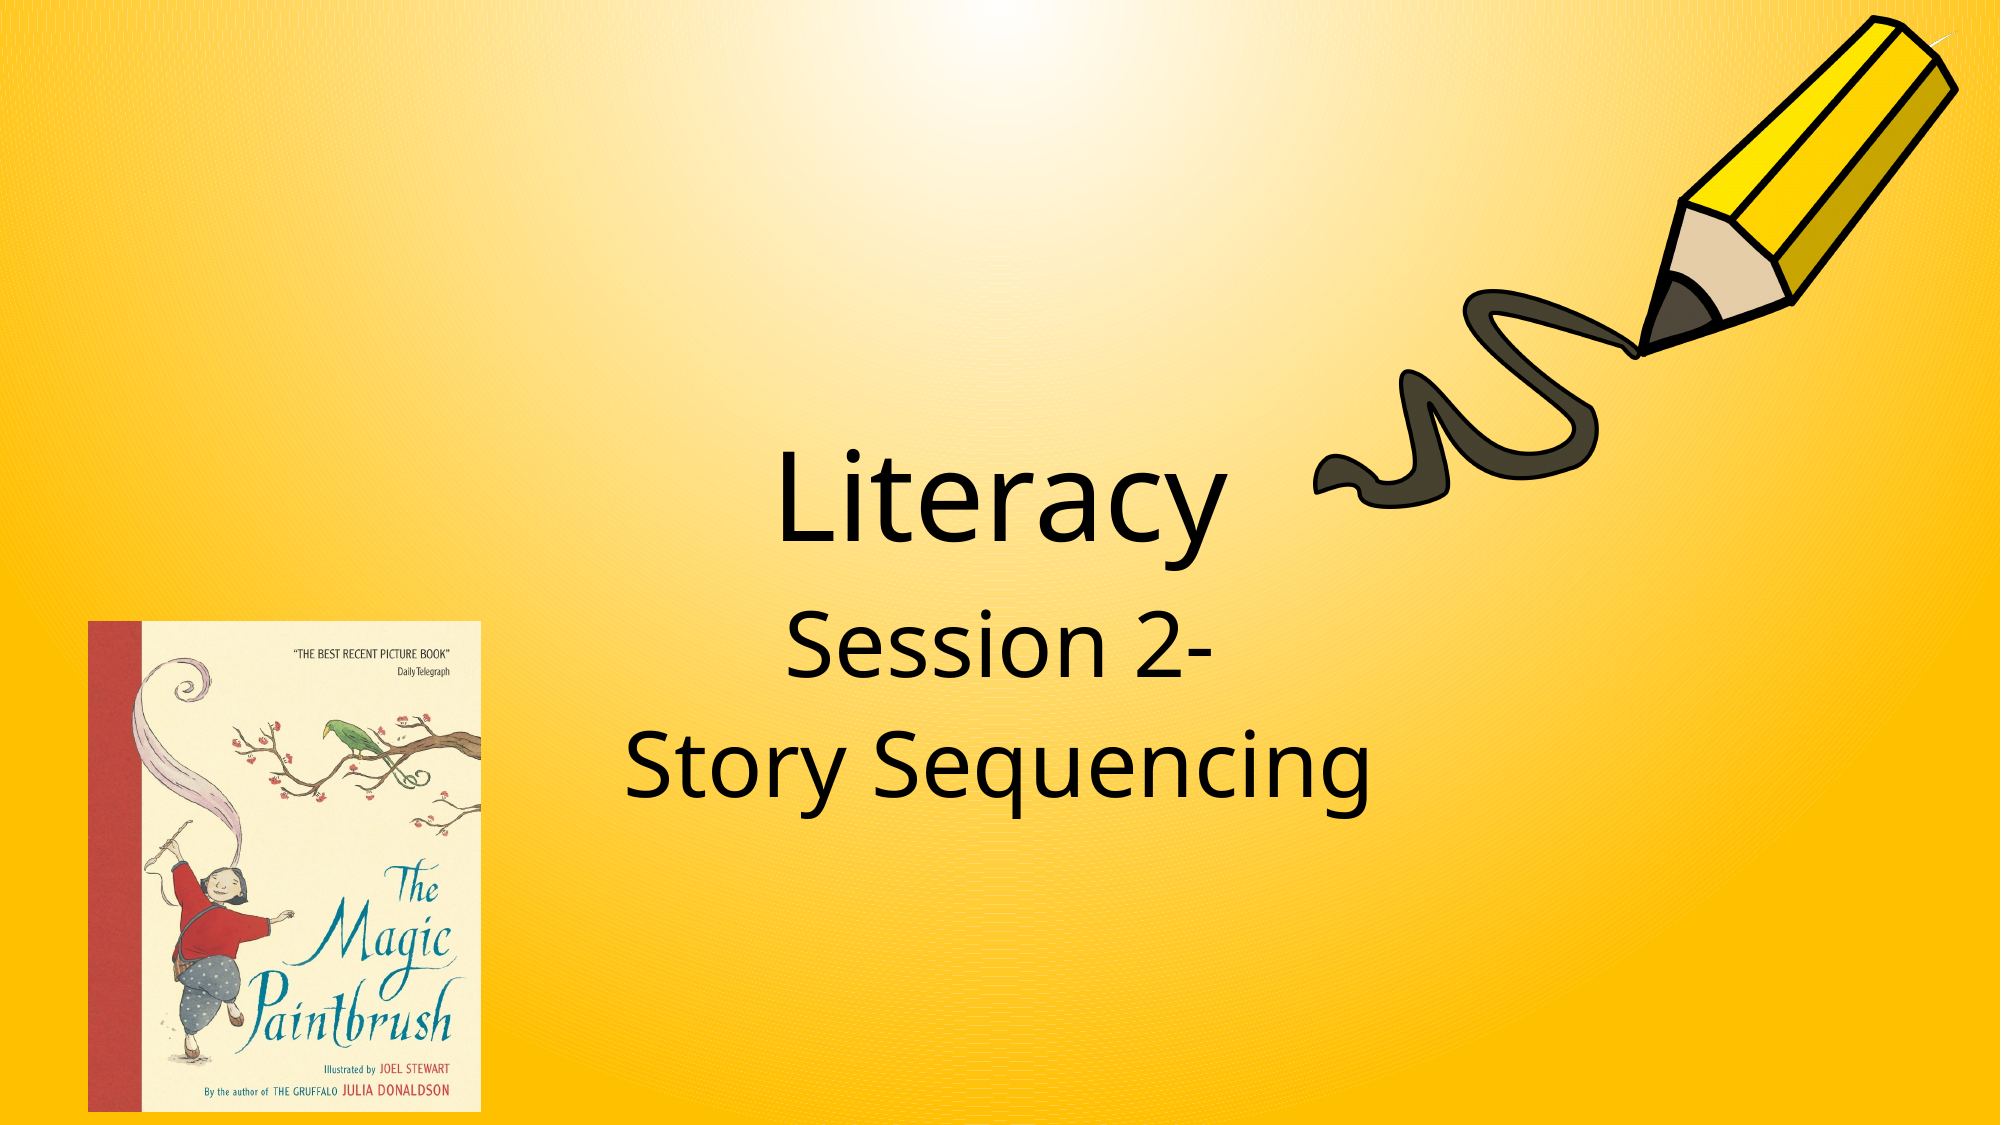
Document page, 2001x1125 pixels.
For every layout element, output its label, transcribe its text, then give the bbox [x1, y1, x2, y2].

subtitle Session 2- Story Sequencing [249, 590, 1750, 863]
title Literacy [249, 184, 1750, 576]
picture [1312, 15, 1959, 509]
picture [88, 621, 481, 1112]
